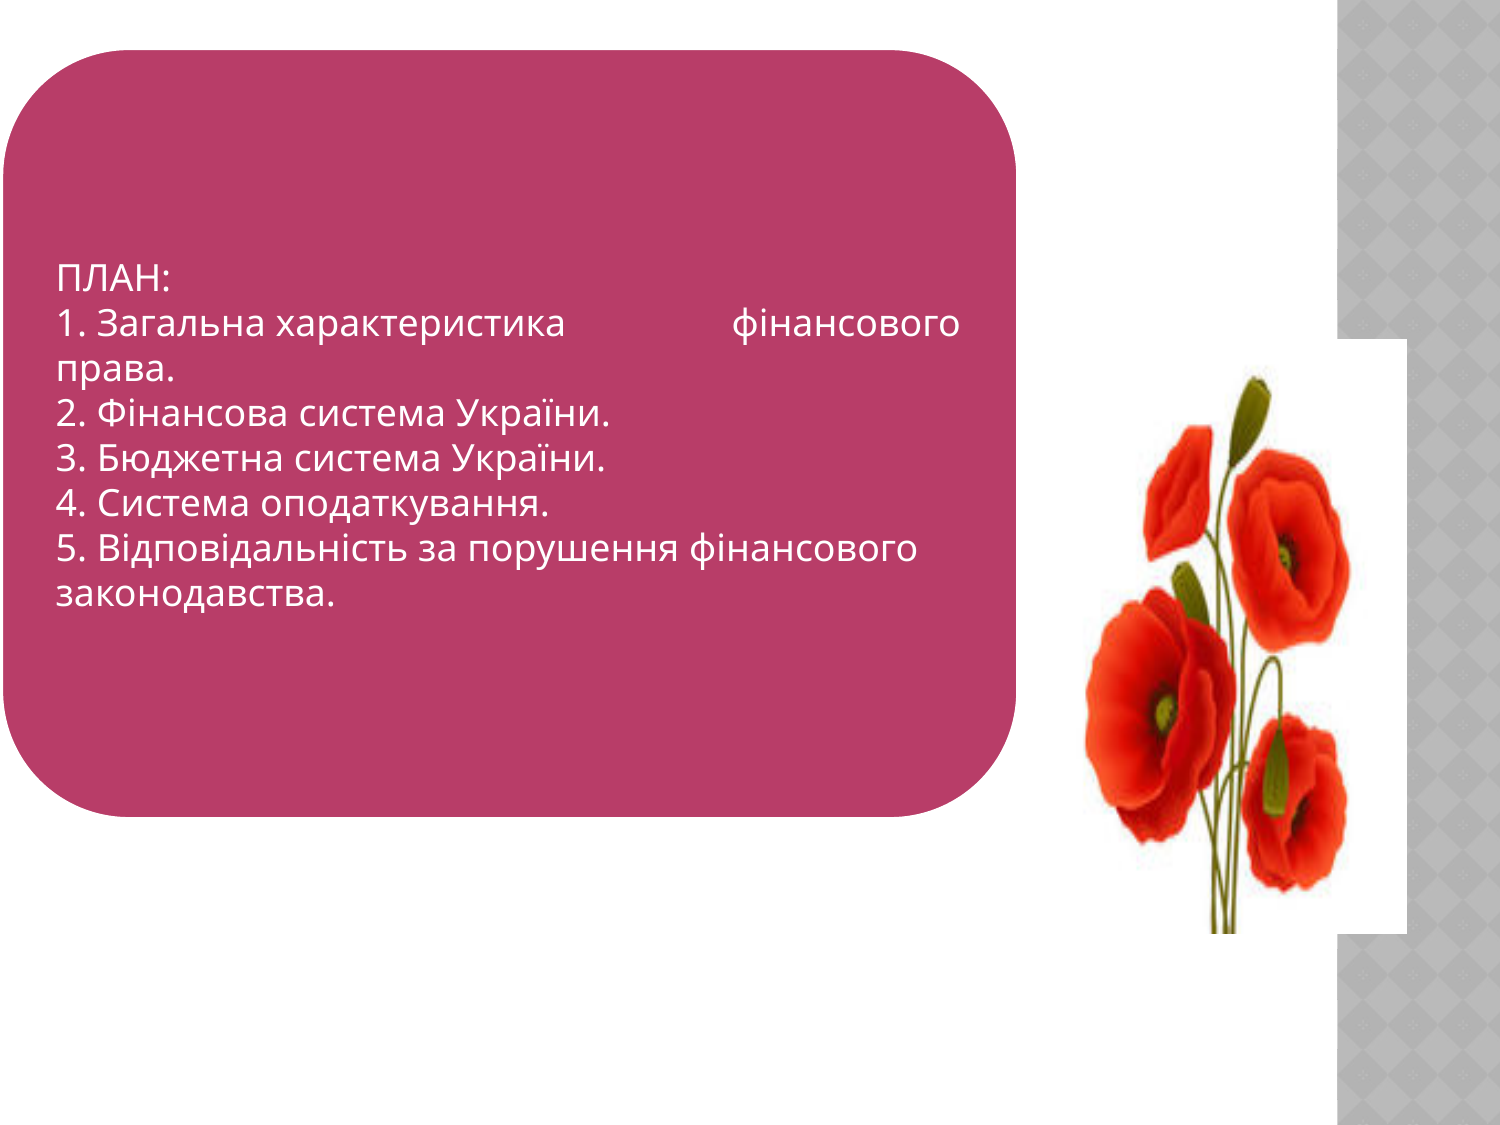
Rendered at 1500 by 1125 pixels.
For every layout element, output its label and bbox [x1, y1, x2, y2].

text_box [0, 46, 1020, 821]
picture [1030, 339, 1407, 934]
